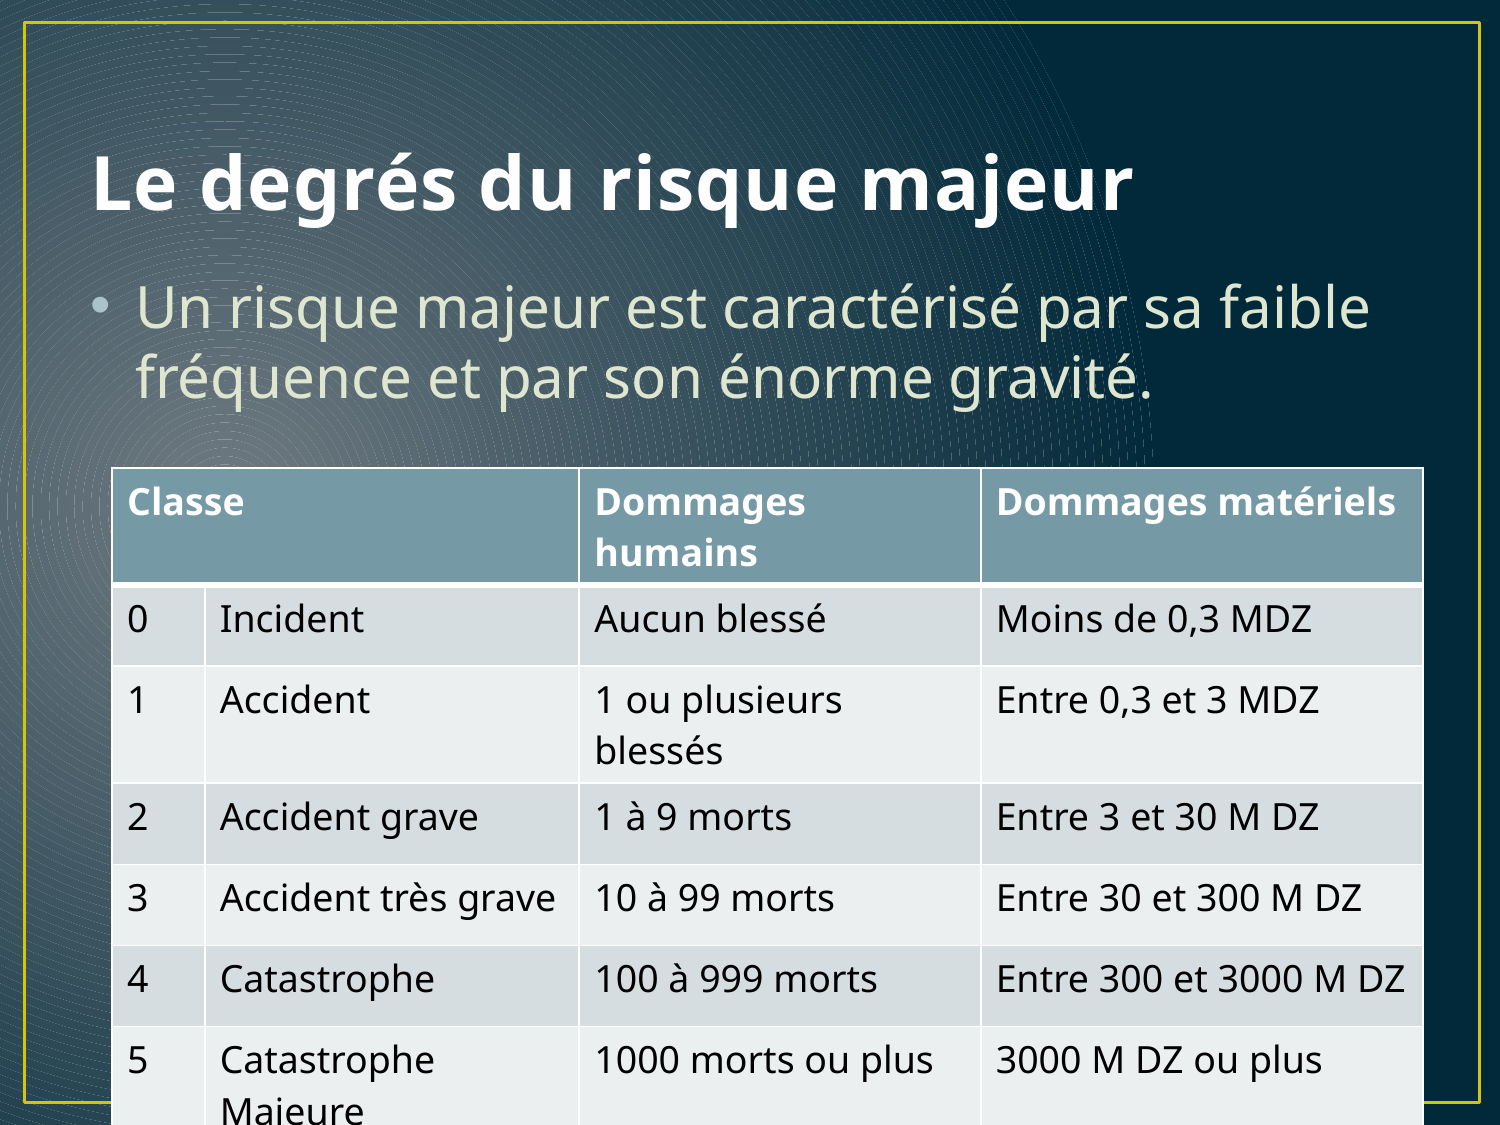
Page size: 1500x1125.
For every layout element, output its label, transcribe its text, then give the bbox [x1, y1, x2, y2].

table_cell 1 ou plusieurs blessés [580, 667, 980, 782]
table_cell Entre 0,3 et 3 MDZ [982, 667, 1422, 782]
table_cell 2 [113, 784, 204, 864]
table_cell 1 [113, 667, 204, 782]
table_cell Catastrophe [206, 946, 578, 1026]
table_cell Catastrophe Majeure [206, 1027, 578, 1125]
table_cell Entre 3 et 30 M DZ [982, 784, 1422, 864]
table_cell Incident [206, 588, 578, 665]
table_cell 100 à 999 morts [580, 946, 980, 1026]
table_cell 1 à 9 morts [580, 784, 980, 864]
table_header Classe [113, 469, 578, 582]
table_cell 10 à 99 morts [580, 865, 980, 945]
table_cell Entre 30 et 300 M DZ [982, 865, 1422, 945]
table_cell Accident grave [206, 784, 578, 864]
table_cell Entre 300 et 3000 M DZ [982, 946, 1422, 1026]
table_cell 5 [113, 1027, 204, 1125]
table_header Dommages matériels [982, 469, 1422, 582]
table_cell Aucun blessé [580, 588, 980, 665]
title Le degrés du risque majeur [75, 45, 1425, 233]
table_cell Moins de 0,3 MDZ [982, 588, 1422, 665]
table_cell Accident très grave [206, 865, 578, 945]
table_cell 3 [113, 865, 204, 945]
table_cell 1000 morts ou plus [580, 1027, 980, 1125]
table_cell 3000 M DZ ou plus [982, 1027, 1422, 1125]
table_header Dommages humains [580, 469, 980, 582]
table_cell Accident [206, 667, 578, 782]
table_cell 4 [113, 946, 204, 1026]
table_cell 0 [113, 588, 204, 665]
list Un risque majeur est caractérisé par sa faible fréquence et par son énorme gravité. [75, 262, 1425, 457]
